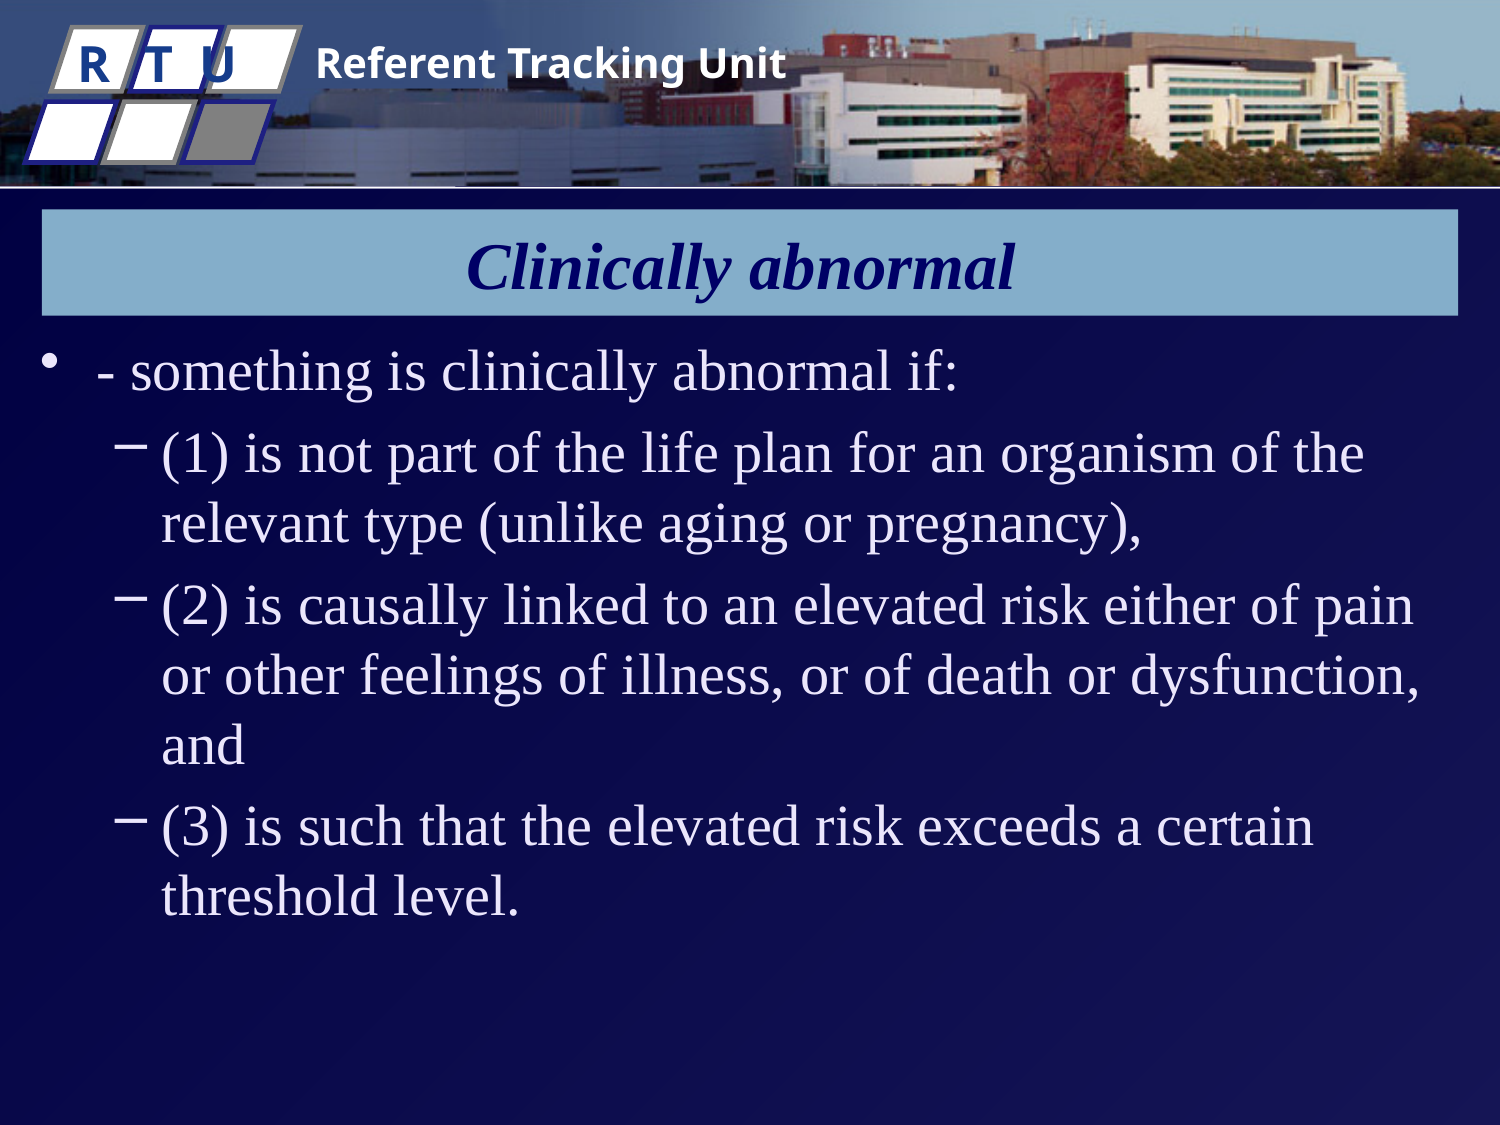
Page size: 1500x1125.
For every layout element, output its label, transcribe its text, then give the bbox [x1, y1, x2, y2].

title Clinically abnormal [41, 209, 1459, 316]
picture [0, 0, 1500, 186]
list - something is clinically abnormal if: (1) is not part of the life plan for an organism of the relevant type (unlike aging or pregnancy), (2) is causally linked to an elevated risk either of pain or other feelings of illness, or of death or dysfunction, and (3) is such that the elevated risk exceeds a certain threshold level. [24, 324, 1476, 1125]
